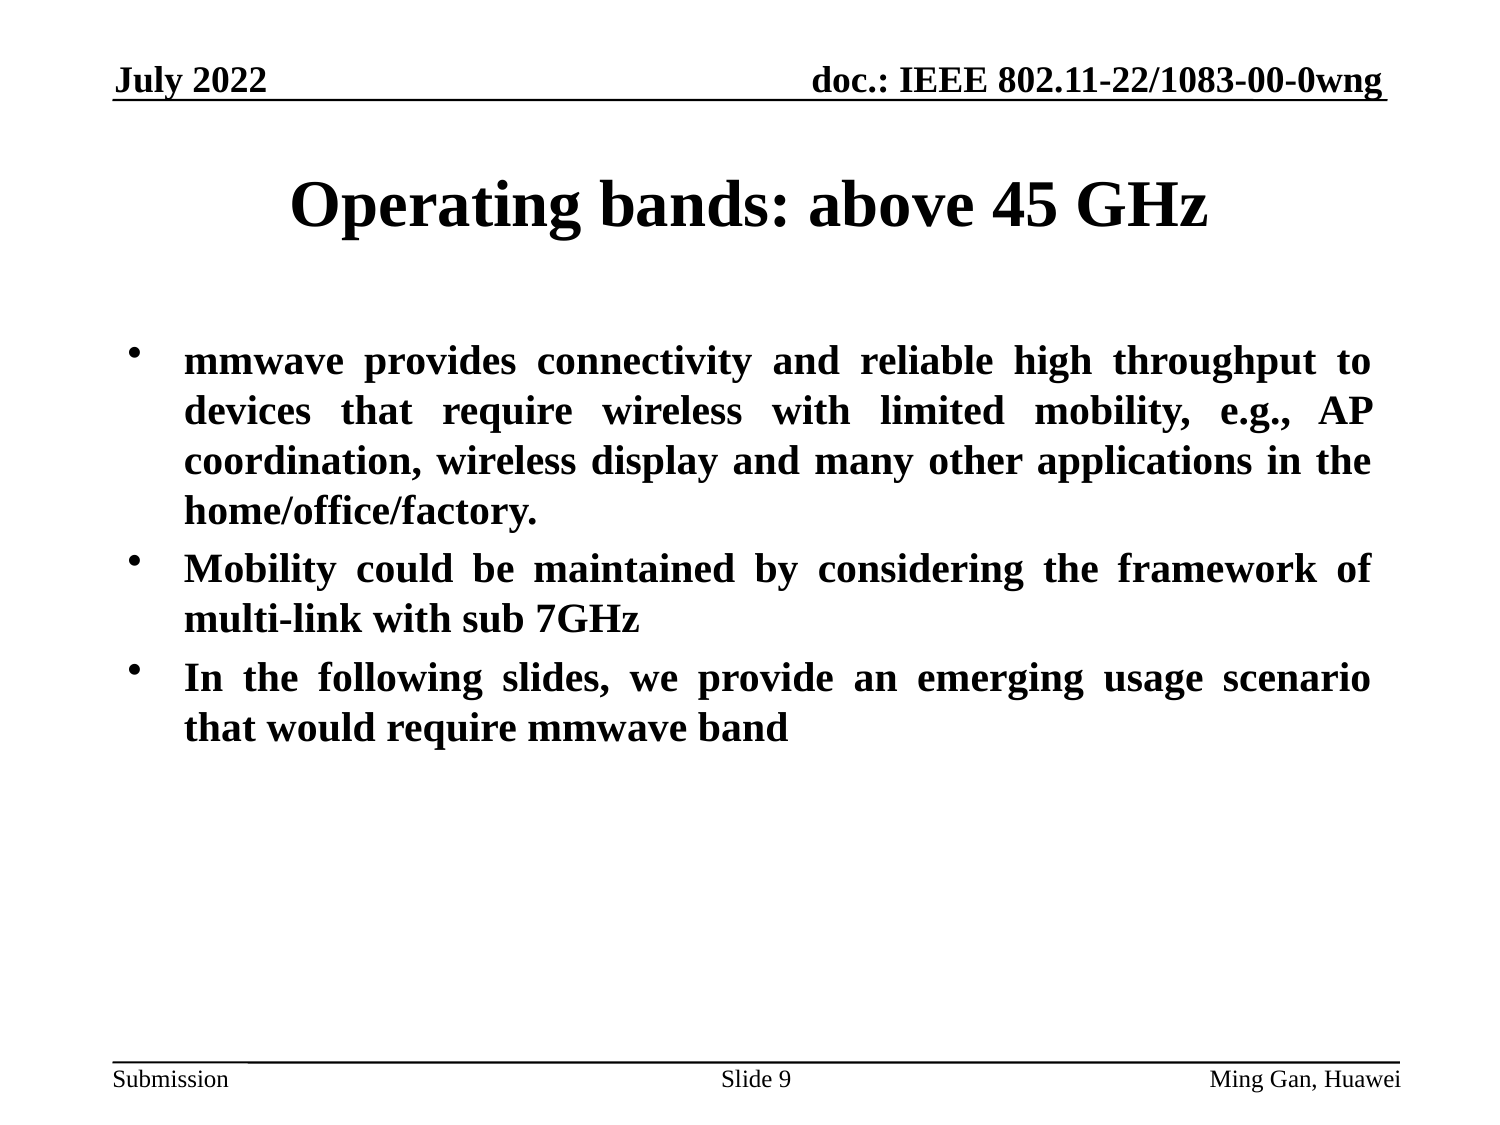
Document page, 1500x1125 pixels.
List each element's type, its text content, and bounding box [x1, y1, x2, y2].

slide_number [114, 54, 274, 101]
list mmwave provides connectivity and reliable high throughput to devices that require wireless with limited mobility, e.g., AP coordination, wireless display and many other applications in the home/office/factory. Mobility could be maintained by considering the framework of multi-link with sub 7GHz In the following slides, we provide an emerging usage scenario that would require mmwave band [112, 324, 1388, 1001]
slide_number Slide 9 [712, 1061, 800, 1093]
title Operating bands: above 45 GHz [112, 112, 1388, 288]
footer Ming Gan, Huawei [1206, 1061, 1402, 1093]
